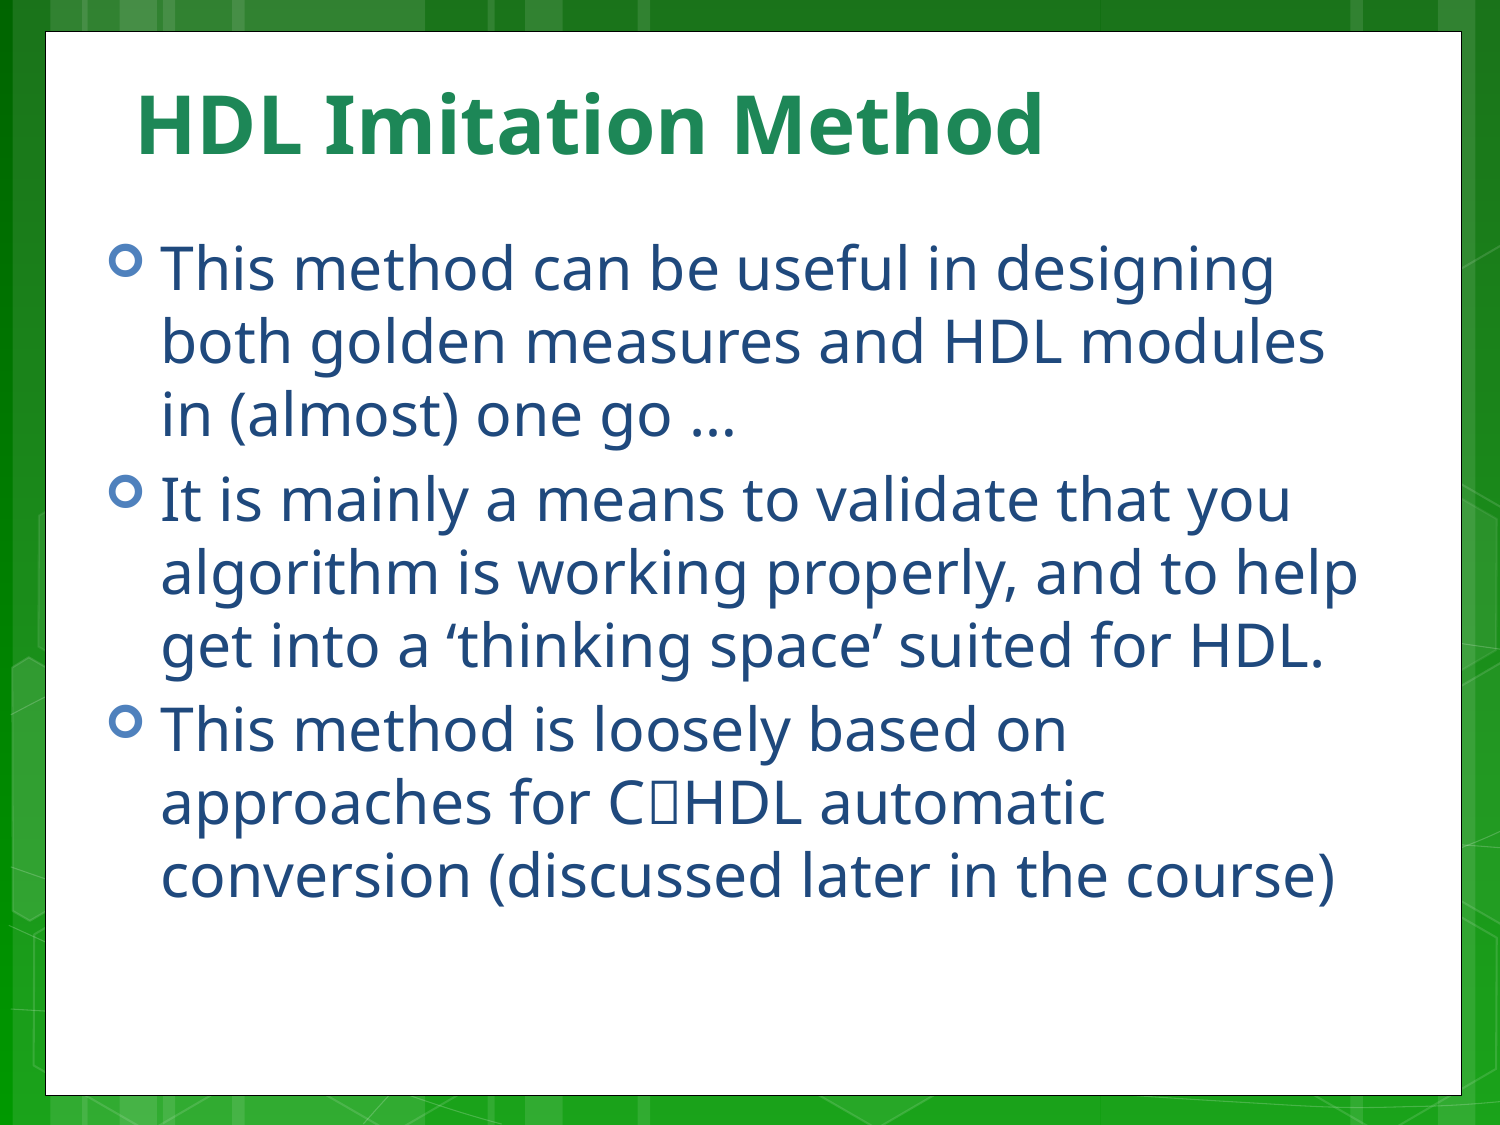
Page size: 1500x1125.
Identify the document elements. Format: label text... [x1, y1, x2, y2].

list This method can be useful in designing both golden measures and HDL modules in (almost) one go … It is mainly a means to validate that you algorithm is working properly, and to help get into a ‘thinking space’ suited for HDL. This method is loosely based on approaches for CHDL automatic conversion (discussed later in the course) [90, 222, 1399, 1004]
title HDL Imitation Method [119, 65, 1399, 179]
